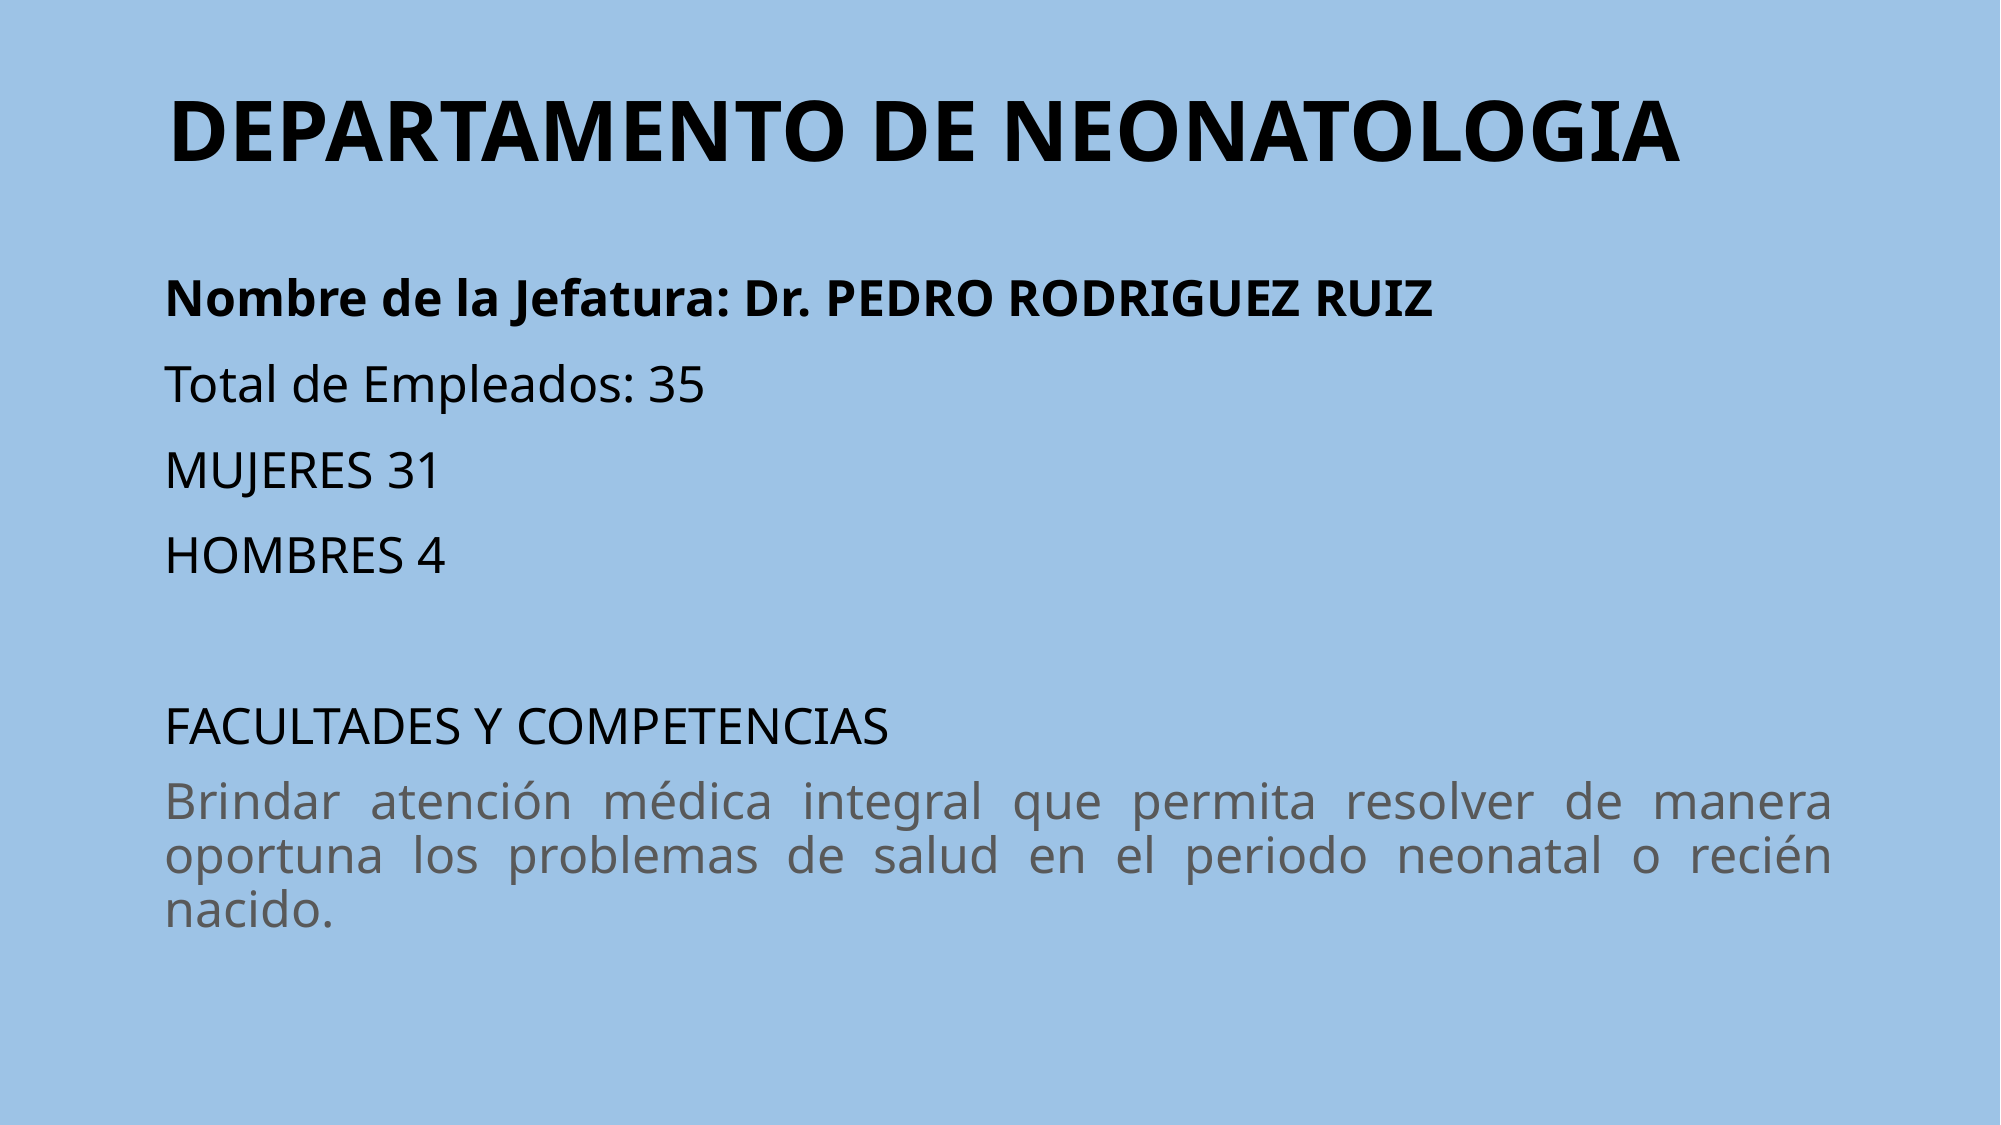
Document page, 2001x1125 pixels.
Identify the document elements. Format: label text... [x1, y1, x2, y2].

list Nombre de la Jefatura: Dr. PEDRO RODRIGUEZ RUIZ Total de Empleados: 35 MUJERES 31 HOMBRES 4 FACULTADES Y COMPETENCIAS Brindar atención médica integral que permita resolver de manera oportuna los problemas de salud en el periodo neonatal o recién nacido. [149, 244, 1851, 956]
title DEPARTAMENTO DE NEONATOLOGIA [153, 50, 1854, 220]
